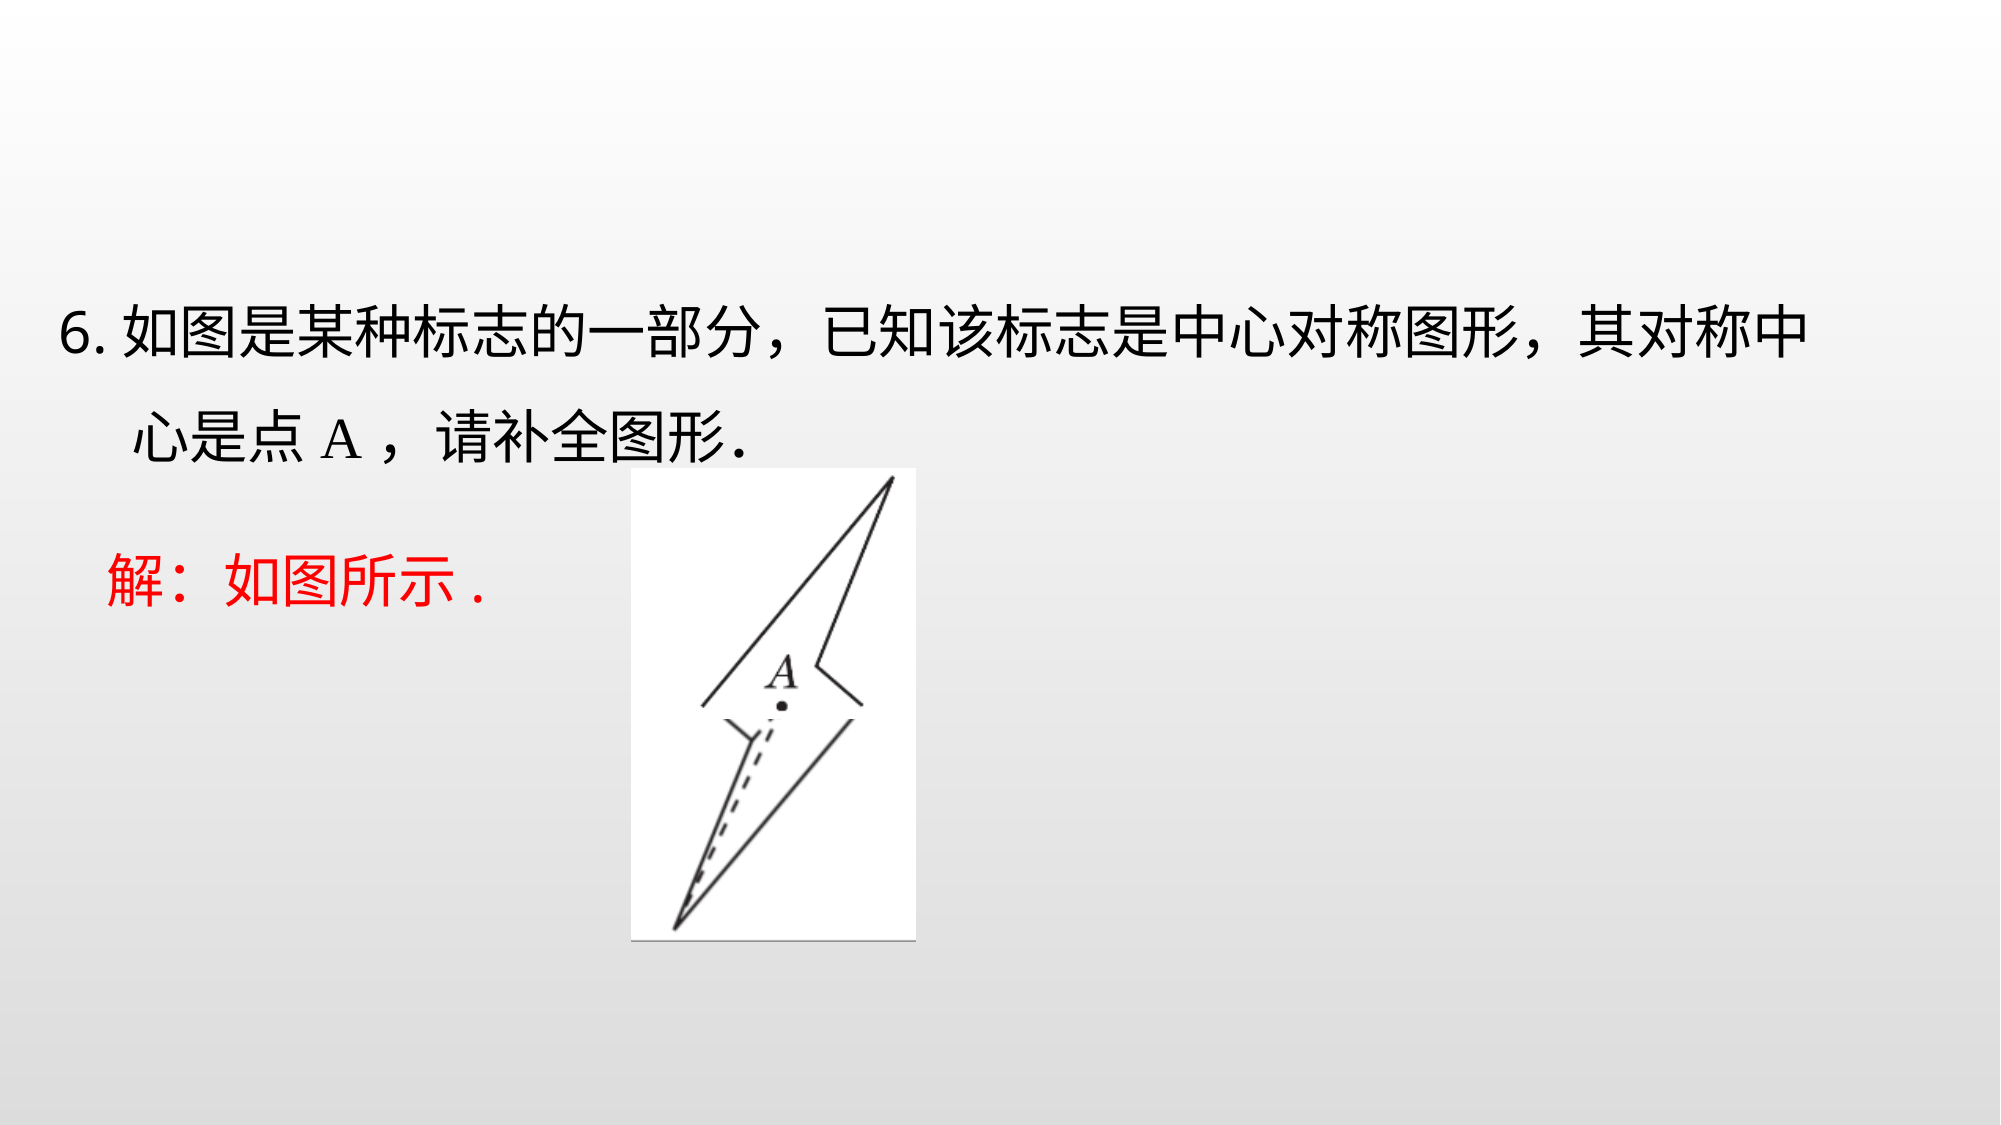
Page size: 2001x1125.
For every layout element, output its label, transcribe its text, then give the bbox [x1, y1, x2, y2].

text_box 解：如图所示. [92, 502, 517, 622]
picture [630, 468, 916, 942]
text_box 6.如图是某种标志的一部分，已知该标志是中心对称图形，其对称中心是点A，请补全图形． [44, 253, 1865, 478]
